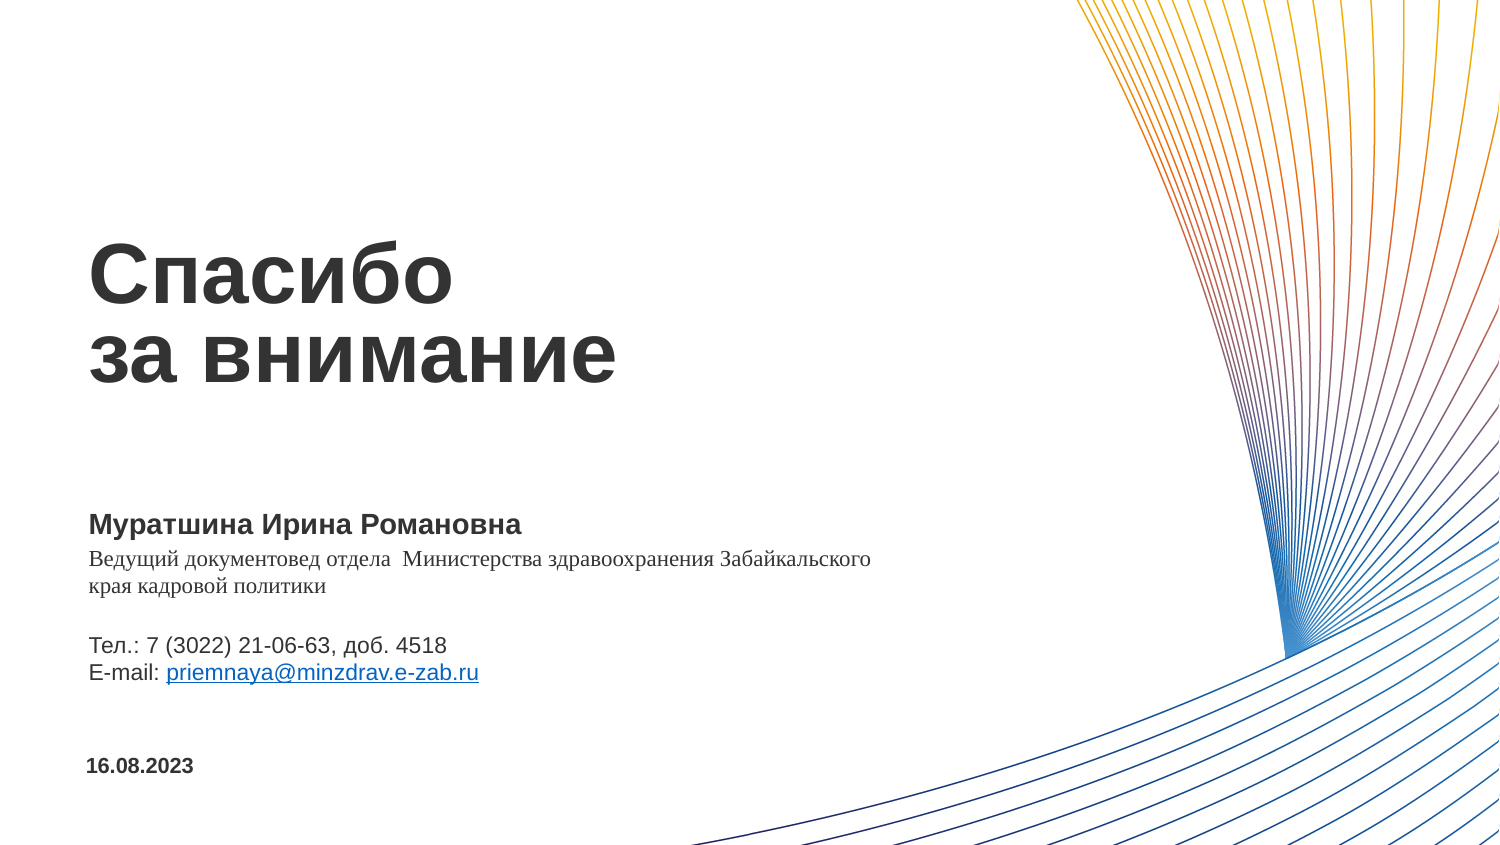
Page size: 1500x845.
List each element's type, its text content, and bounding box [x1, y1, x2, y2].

list 16.08.2023 [85, 740, 884, 778]
list Тел.: 7 (3022) 21-06-63, доб. 4518 E-mail: priemnaya@minzdrav.e-zab.ru [88, 581, 886, 736]
list Ведущий документовед отдела Министерства здравоохранения Забайкальского края кадровой политики [88, 543, 886, 581]
list Спасибо за внимание [88, 242, 886, 452]
list Муратшина Ирина Романовна [88, 505, 886, 543]
picture [0, 0, 1500, 845]
